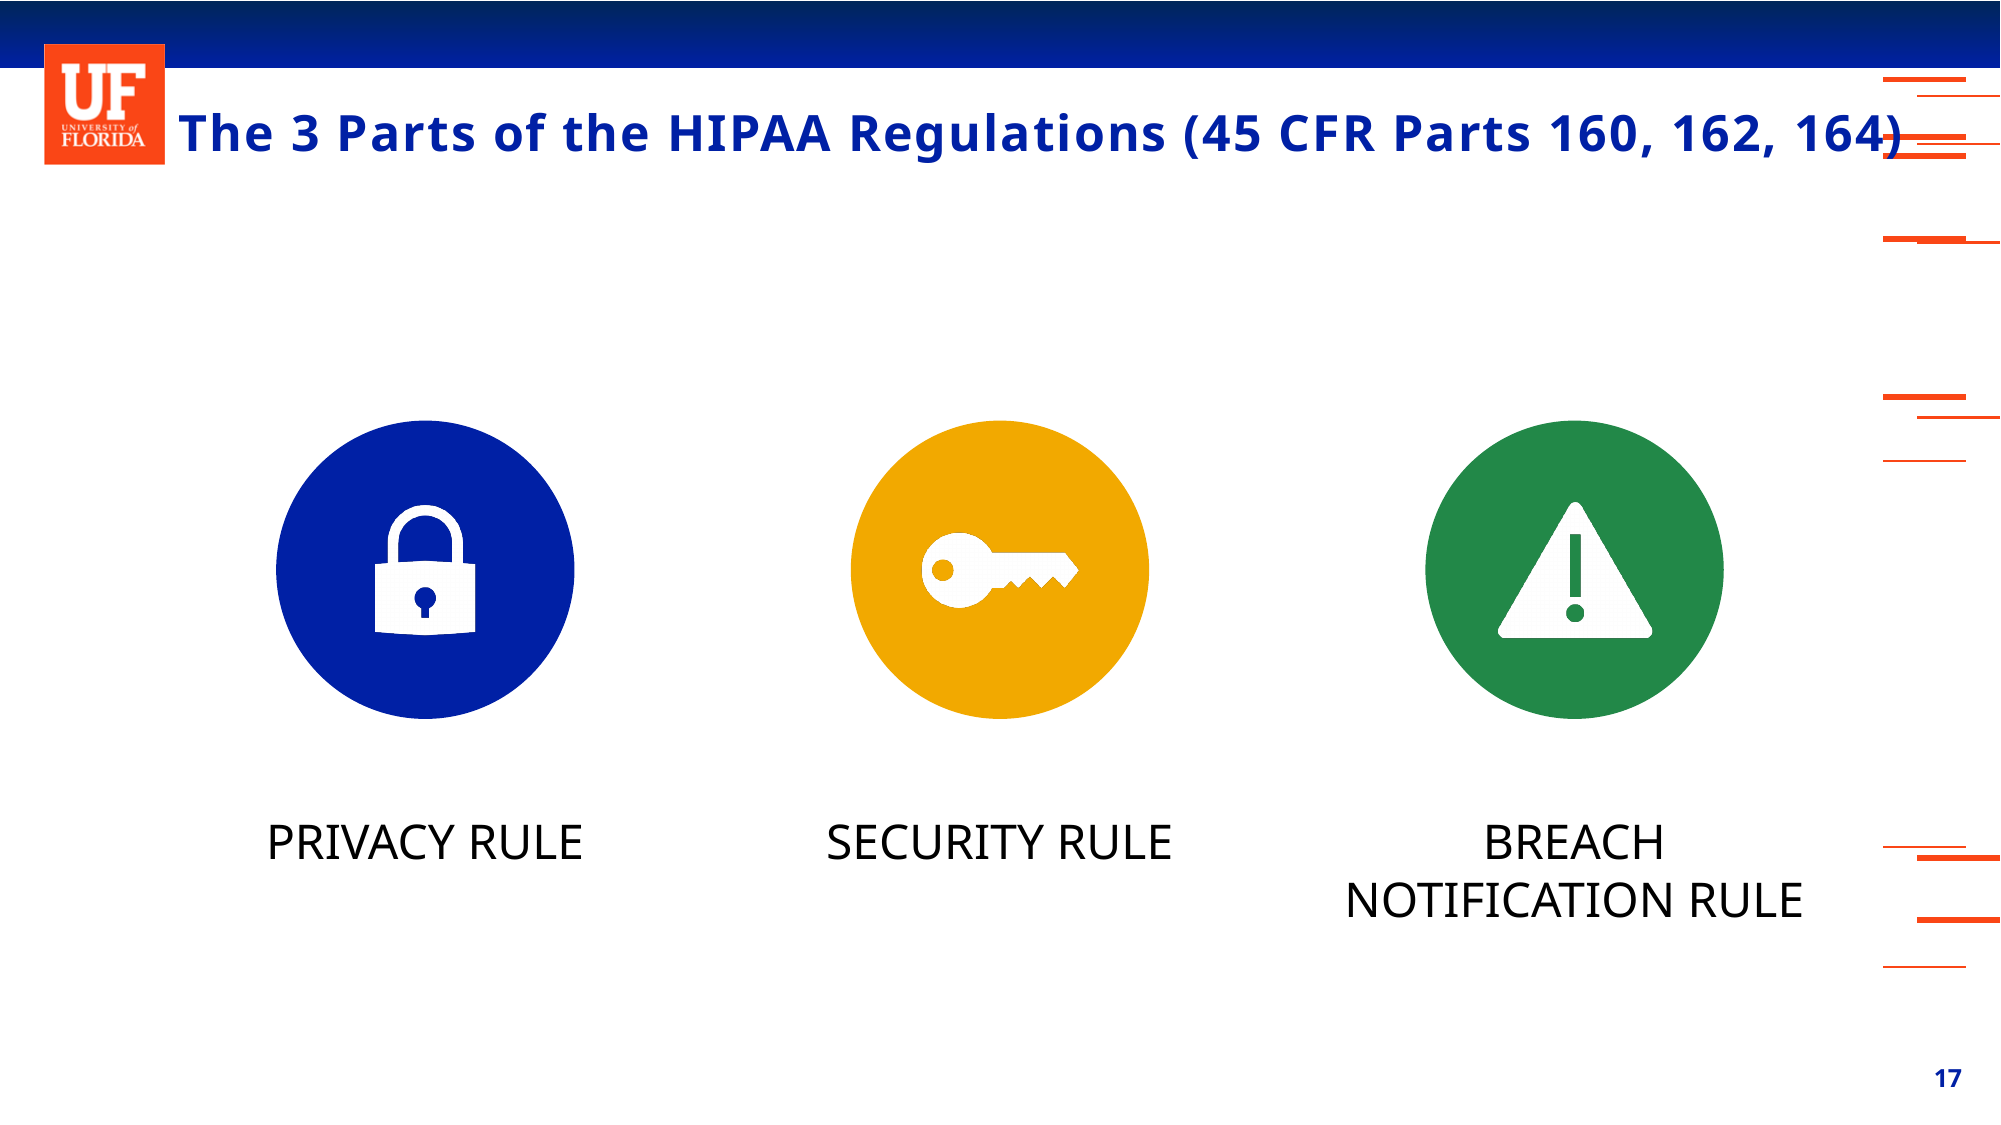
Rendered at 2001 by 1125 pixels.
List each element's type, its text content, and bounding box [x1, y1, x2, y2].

title The 3 Parts of the HIPAA Regulations (45 CFR Parts 160, 162, 164) [178, 43, 1958, 163]
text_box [174, 364, 1825, 986]
picture [44, 44, 165, 165]
